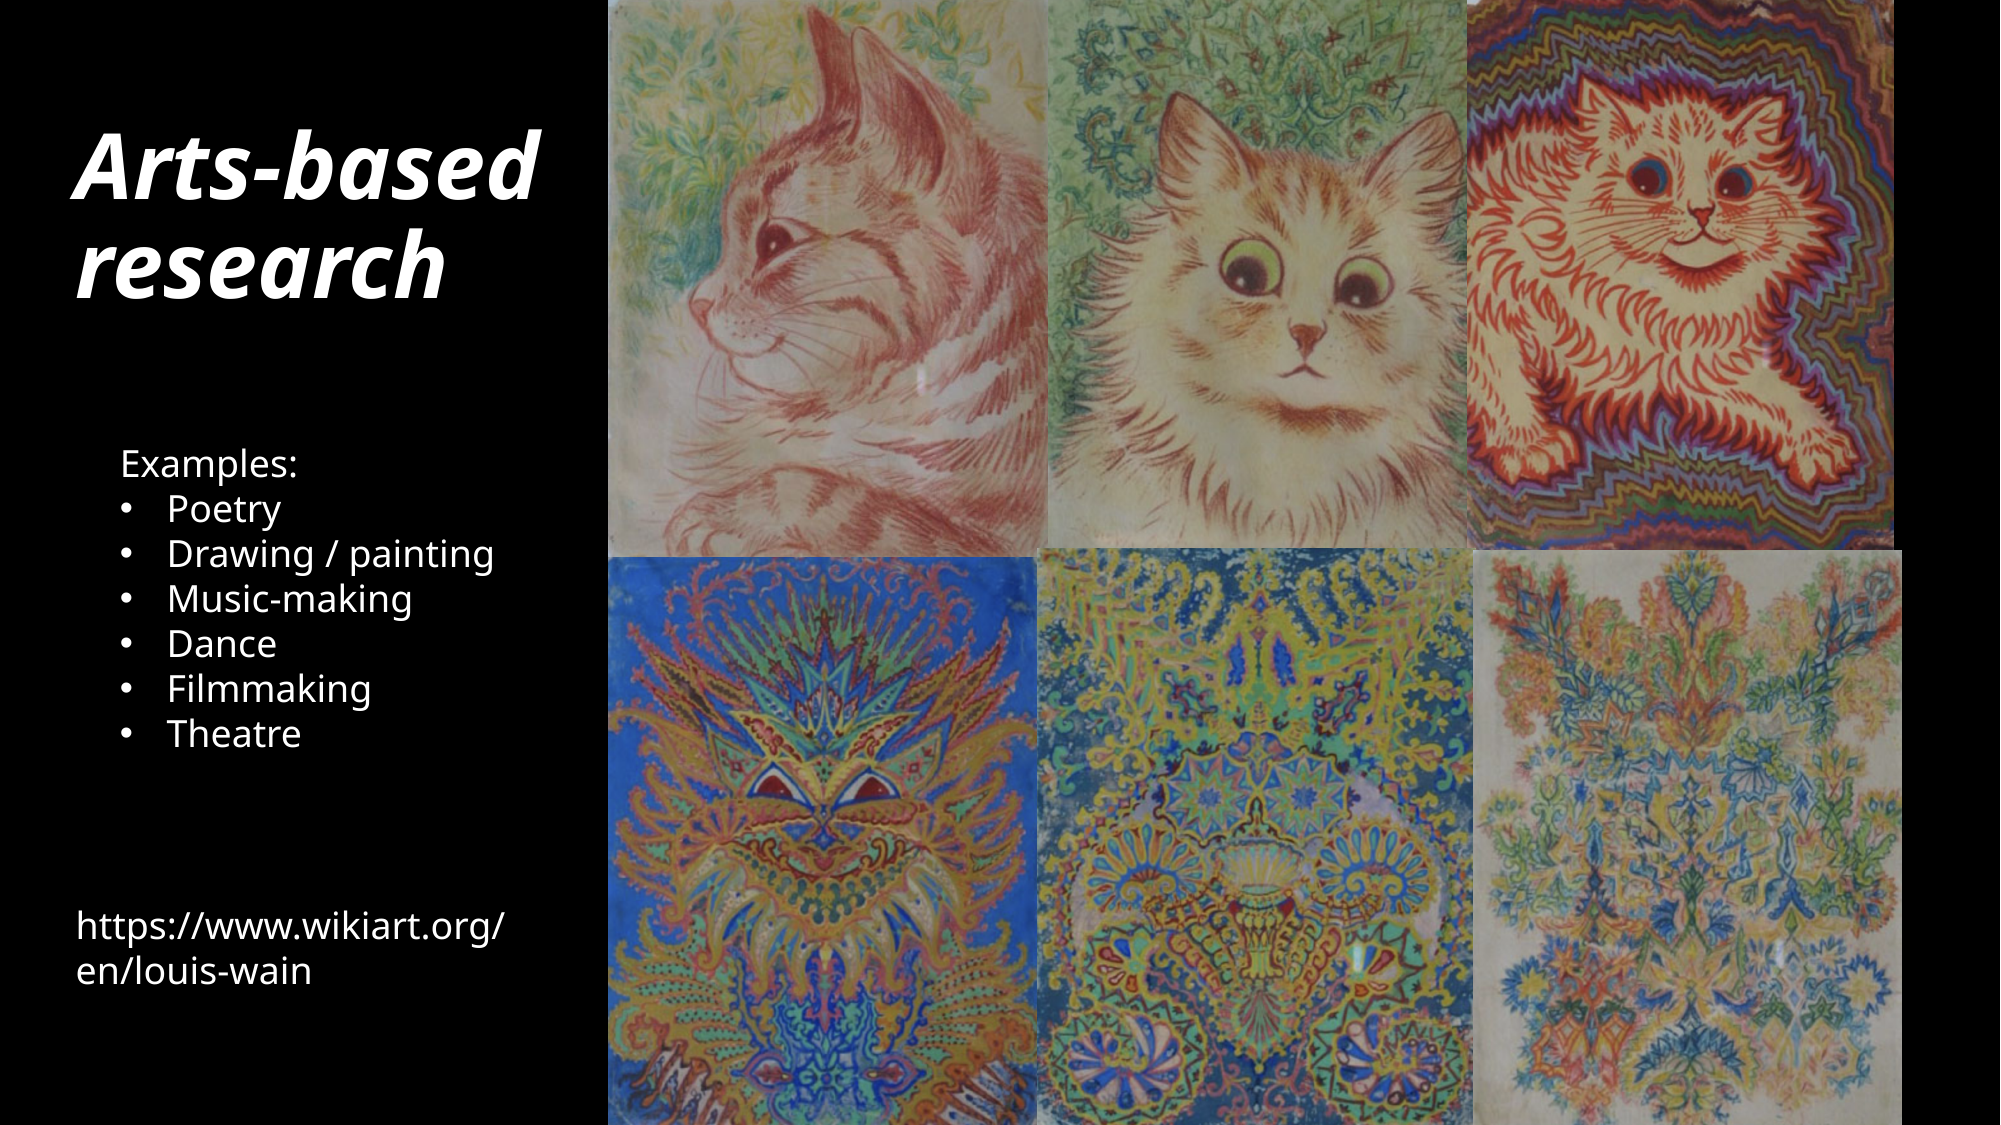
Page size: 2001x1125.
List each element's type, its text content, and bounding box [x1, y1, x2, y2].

picture [608, 0, 1903, 1125]
text_box Arts-based research [60, 110, 608, 328]
text_box Examples: Poetry Drawing / painting Music-making Dance Filmmaking Theatre [105, 432, 608, 808]
text_box https://www.wikiart.org/en/louis-wain [60, 894, 545, 1000]
